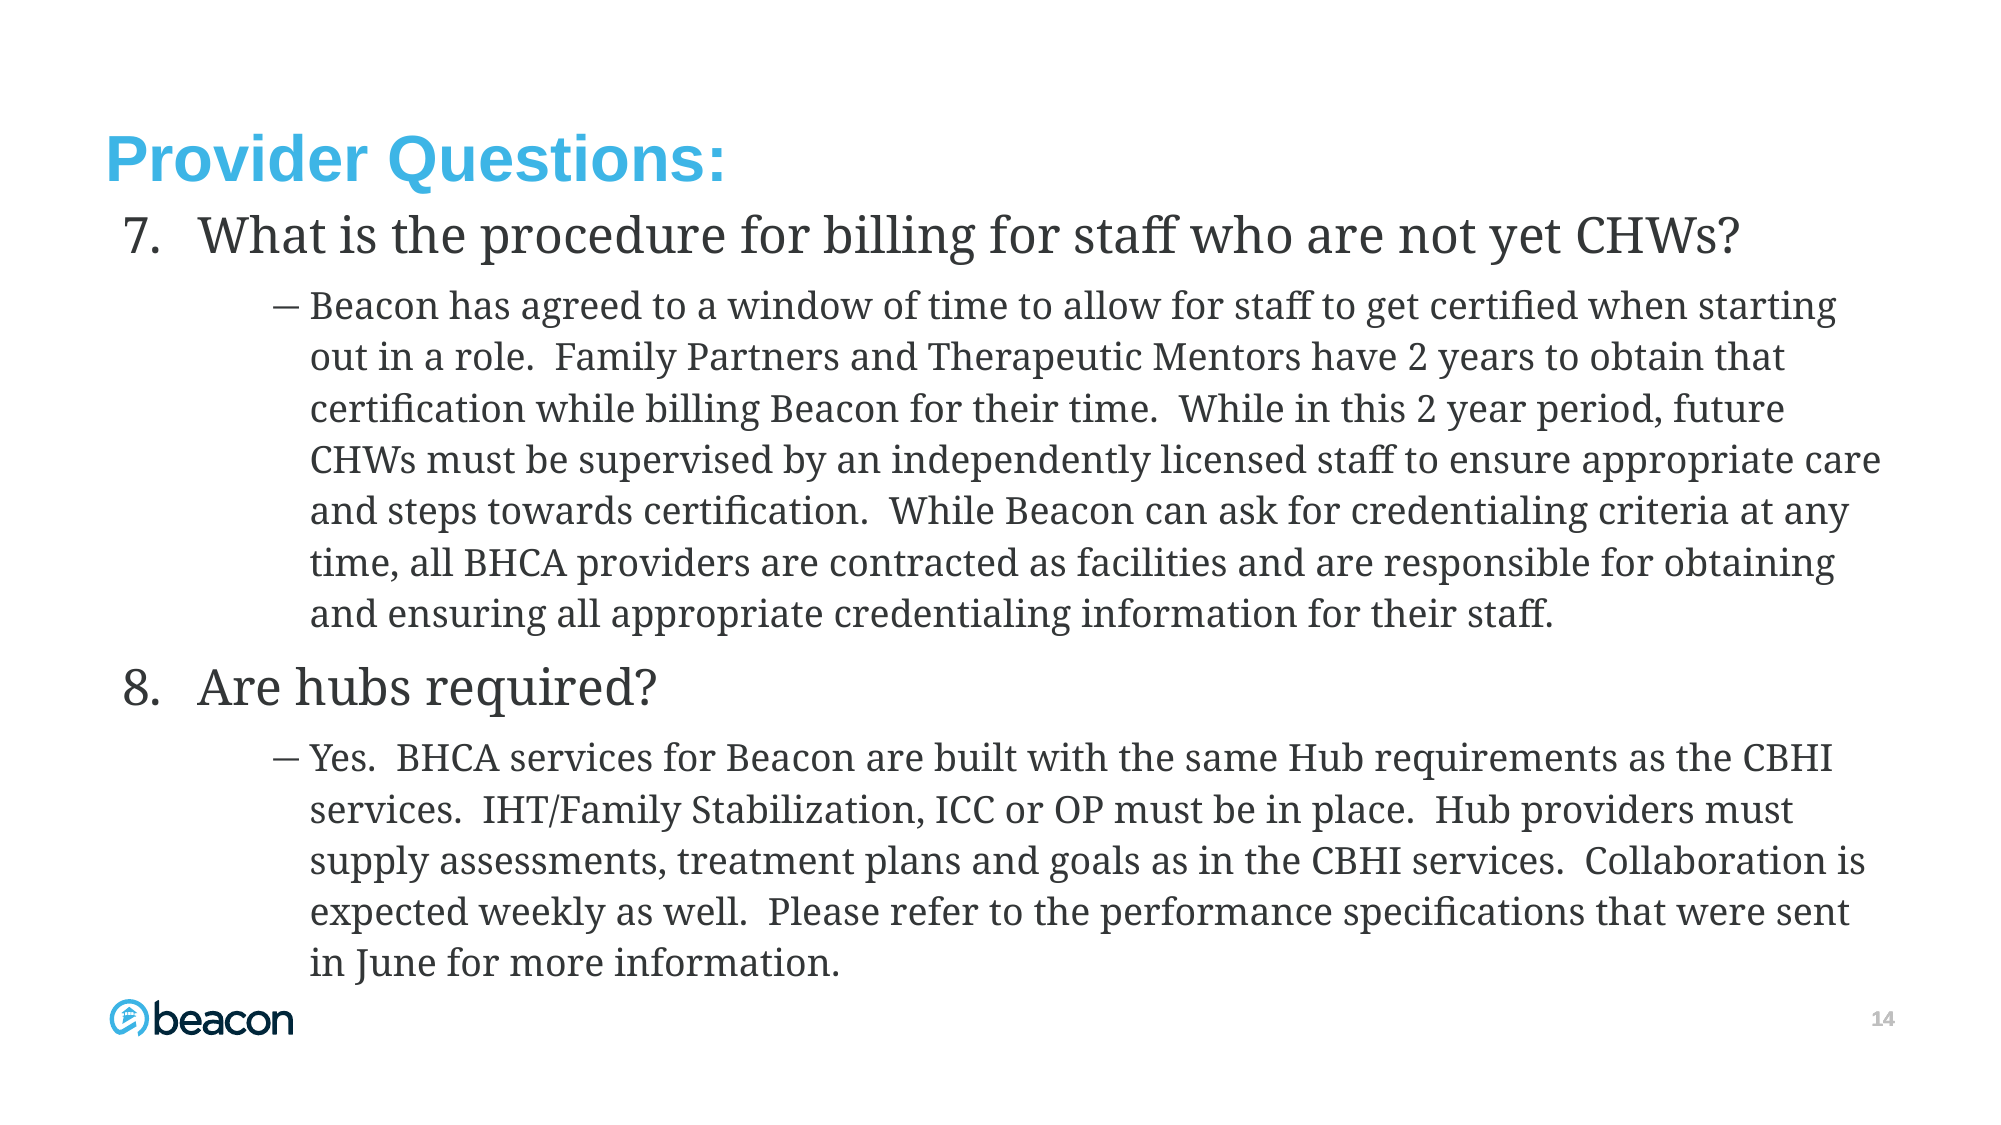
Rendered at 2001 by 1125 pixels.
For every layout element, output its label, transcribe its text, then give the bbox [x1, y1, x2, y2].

list What is the procedure for billing for staff who are not yet CHWs? Beacon has agreed to a window of time to allow for staff to get certified when starting out in a role. Family Partners and Therapeutic Mentors have 2 years to obtain that certification while billing Beacon for their time. While in this 2 year period, future CHWs must be supervised by an independently licensed staff to ensure appropriate care and steps towards certification. While Beacon can ask for credentialing criteria at any time, all BHCA providers are contracted as facilities and are responsible for obtaining and ensuring all appropriate credentialing information for their staff. Are hubs required? Yes. BHCA services for Beacon are built with the same Hub requirements as the CBHI services. IHT/Family Stabilization, ICC or OP must be in place. Hub providers must supply assessments, treatment plans and goals as in the CBHI services. Collaboration is expected weekly as well. Please refer to the performance specifications that were sent in June for more information. [122, 195, 1895, 1003]
title Provider Questions: [105, 104, 1895, 195]
